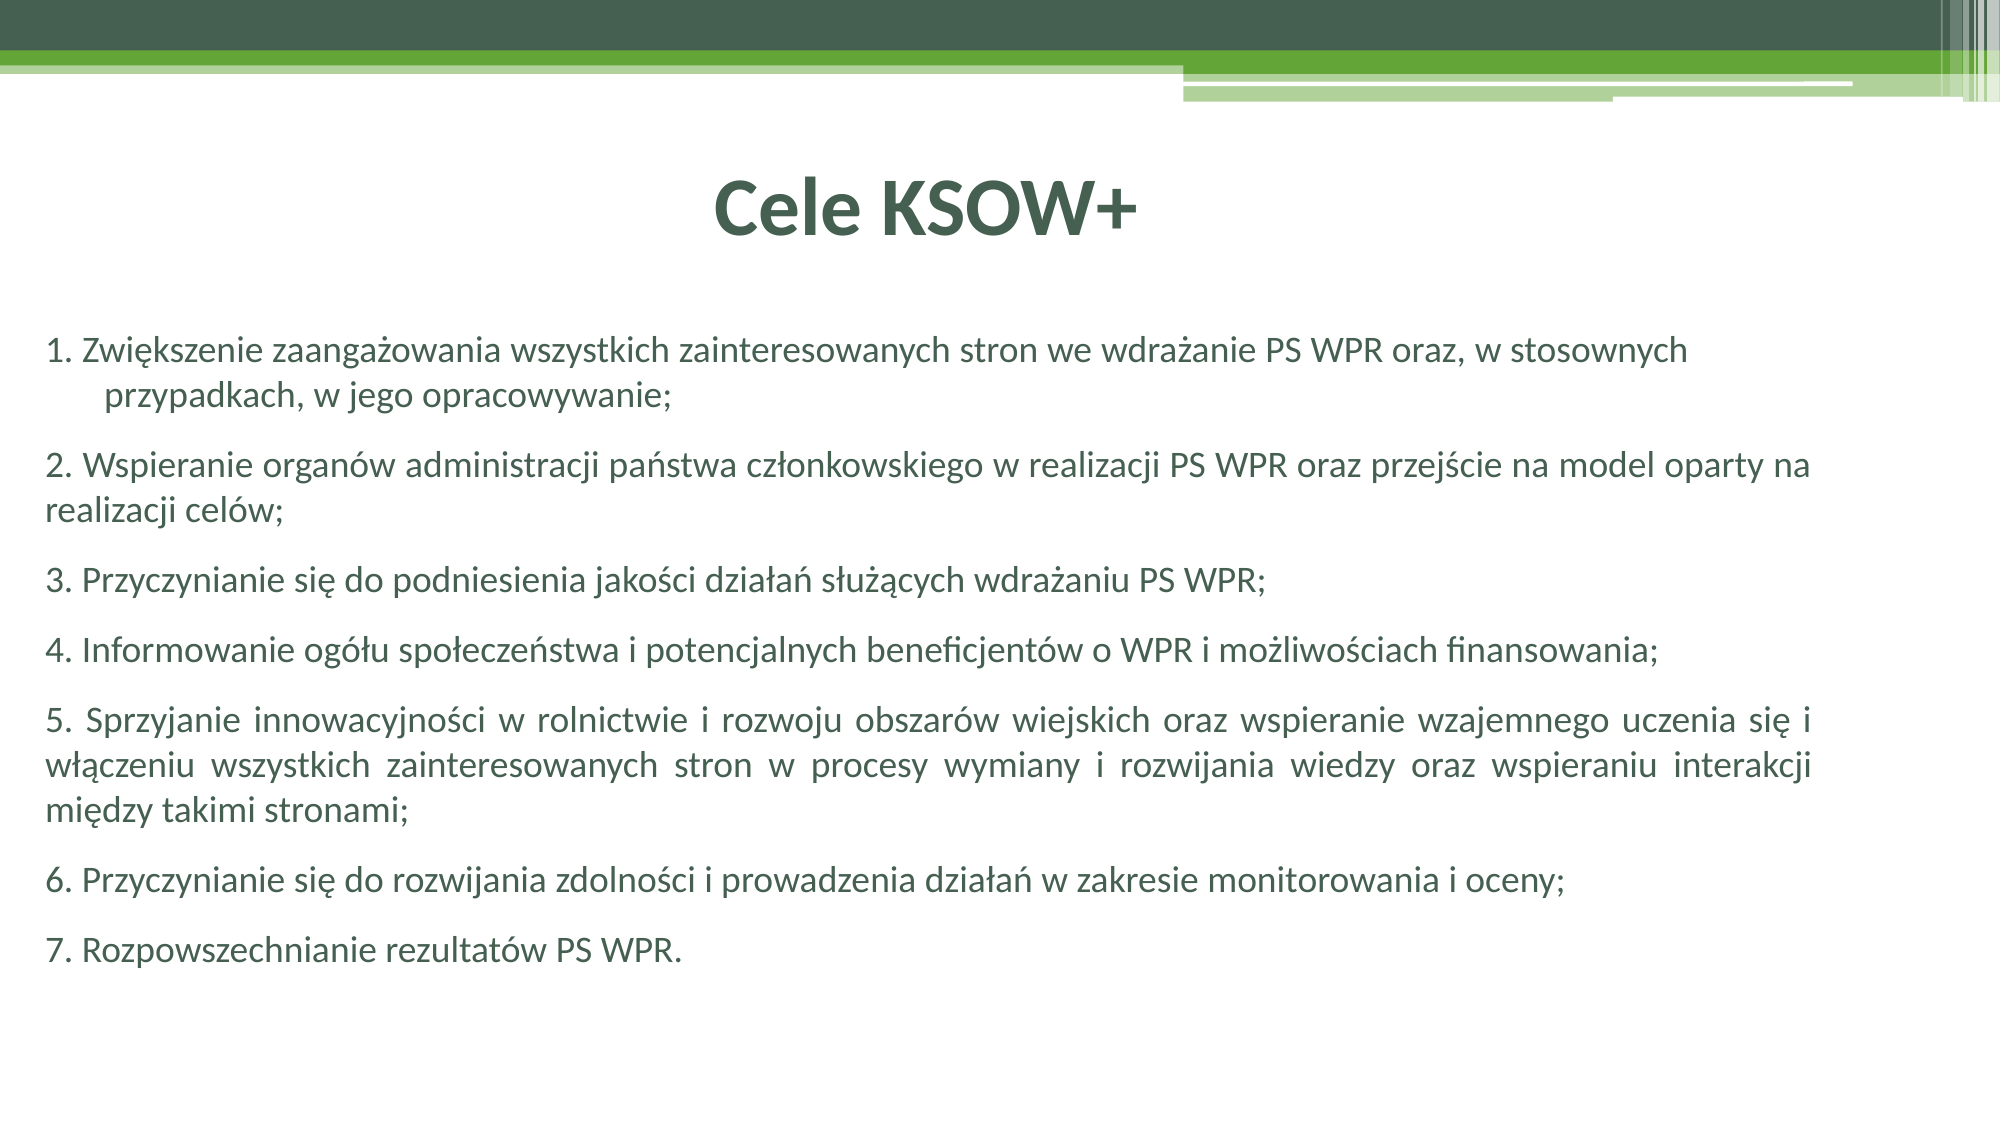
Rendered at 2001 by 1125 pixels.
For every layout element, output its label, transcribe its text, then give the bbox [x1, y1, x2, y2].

list 1. Zwiększenie zaangażowania wszystkich zainteresowanych stron we wdrażanie PS WPR oraz, w stosownych przypadkach, w jego opracowywanie; 2. Wspieranie organów administracji państwa członkowskiego w realizacji PS WPR oraz przejście na model oparty na realizacji celów; 3. Przyczynianie się do podniesienia jakości działań służących wdrażaniu PS WPR; 4. Informowanie ogółu społeczeństwa i potencjalnych beneficjentów o WPR i możliwościach finansowania; 5. Sprzyjanie innowacyjności w rolnictwie i rozwoju obszarów wiejskich oraz wspieranie wzajemnego uczenia się i włączeniu wszystkich zainteresowanych stron w procesy wymiany i rozwijania wiedzy oraz wspieraniu interakcji między takimi stronami; 6. Przyczynianie się do rozwijania zdolności i prowadzenia działań w zakresie monitorowania i oceny; 7. Rozpowszechnianie rezultatów PS WPR. [30, 252, 1829, 1005]
title Cele KSOW+ [47, 93, 1805, 312]
